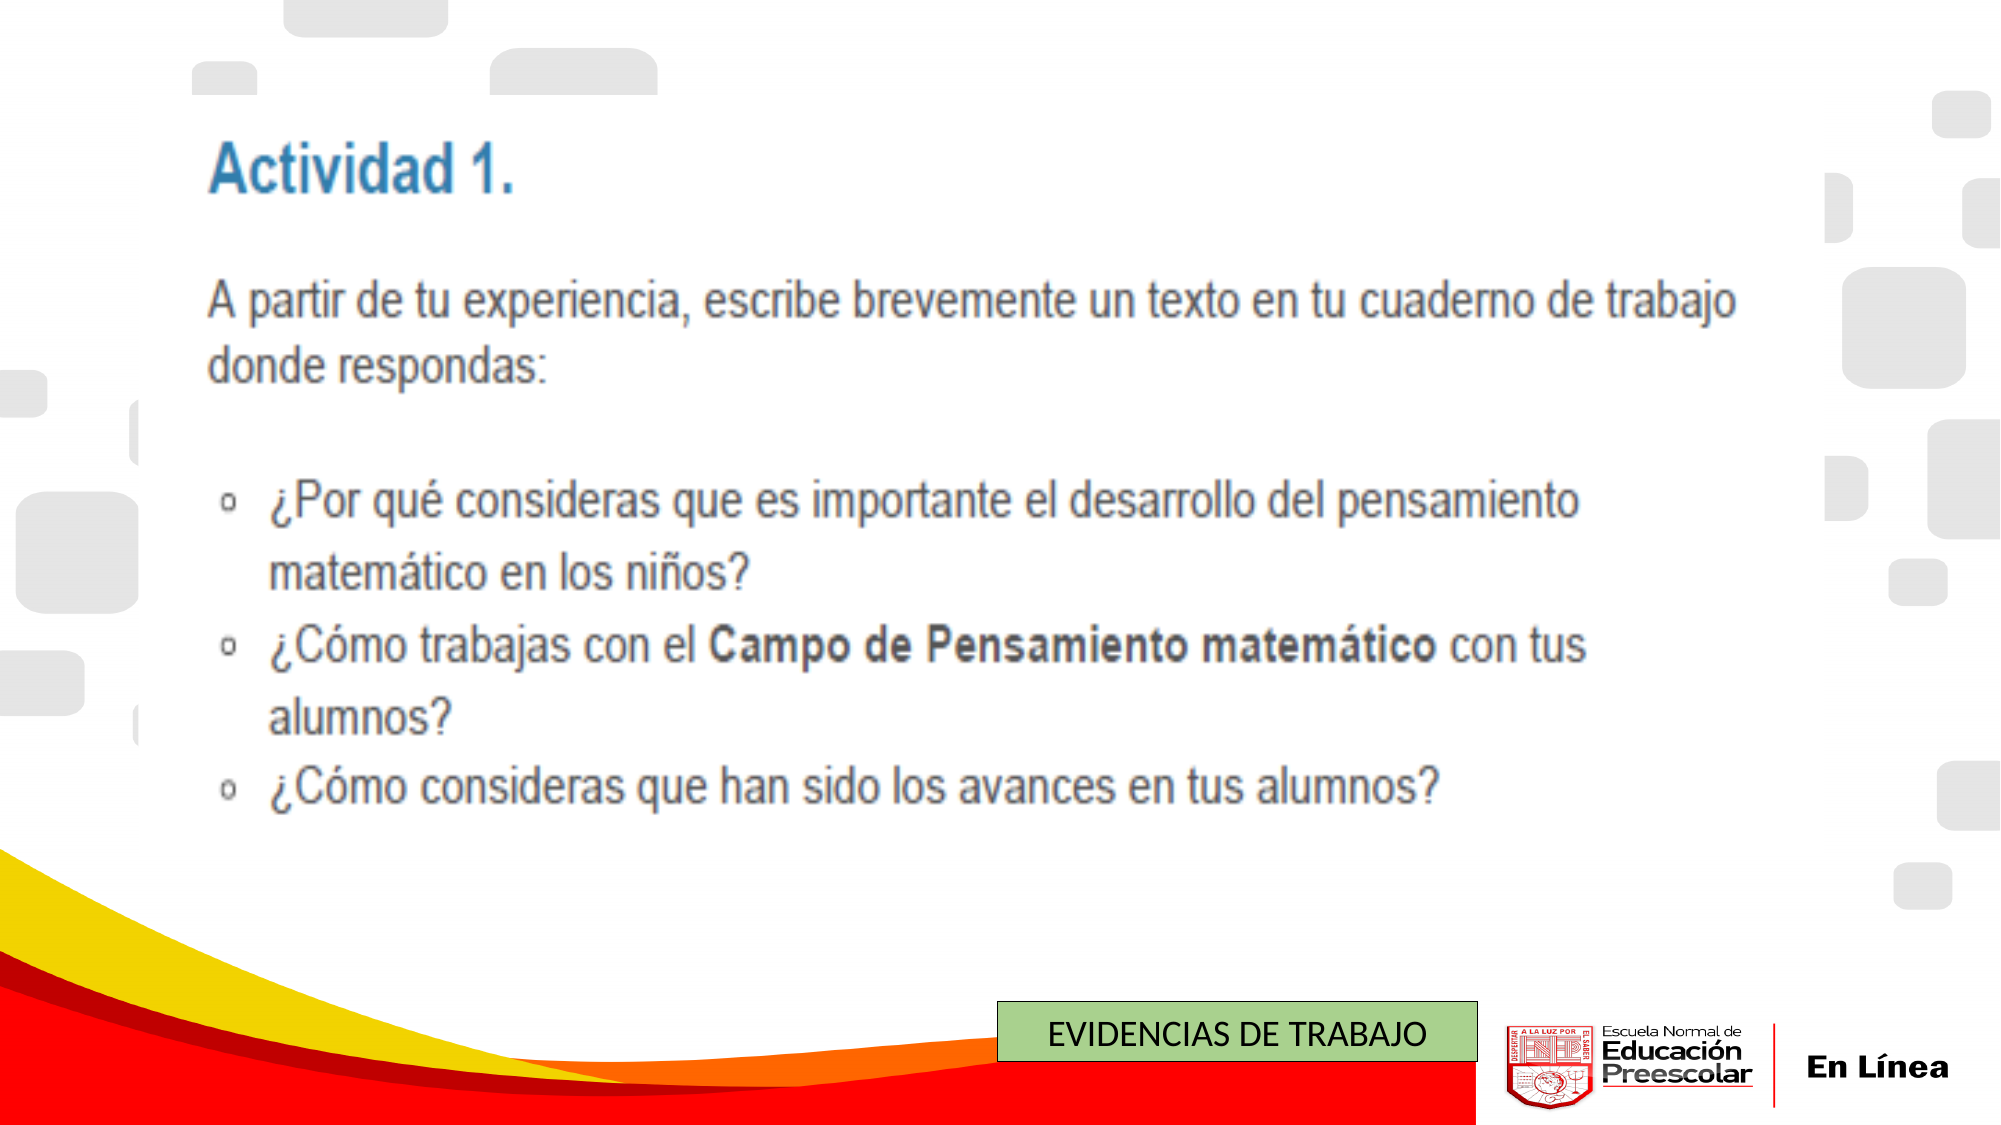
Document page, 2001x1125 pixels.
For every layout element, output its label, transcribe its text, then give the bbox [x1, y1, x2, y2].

picture [0, 0, 2001, 1125]
text_box EVIDENCIAS DE TRABAJO [997, 1001, 1478, 1062]
